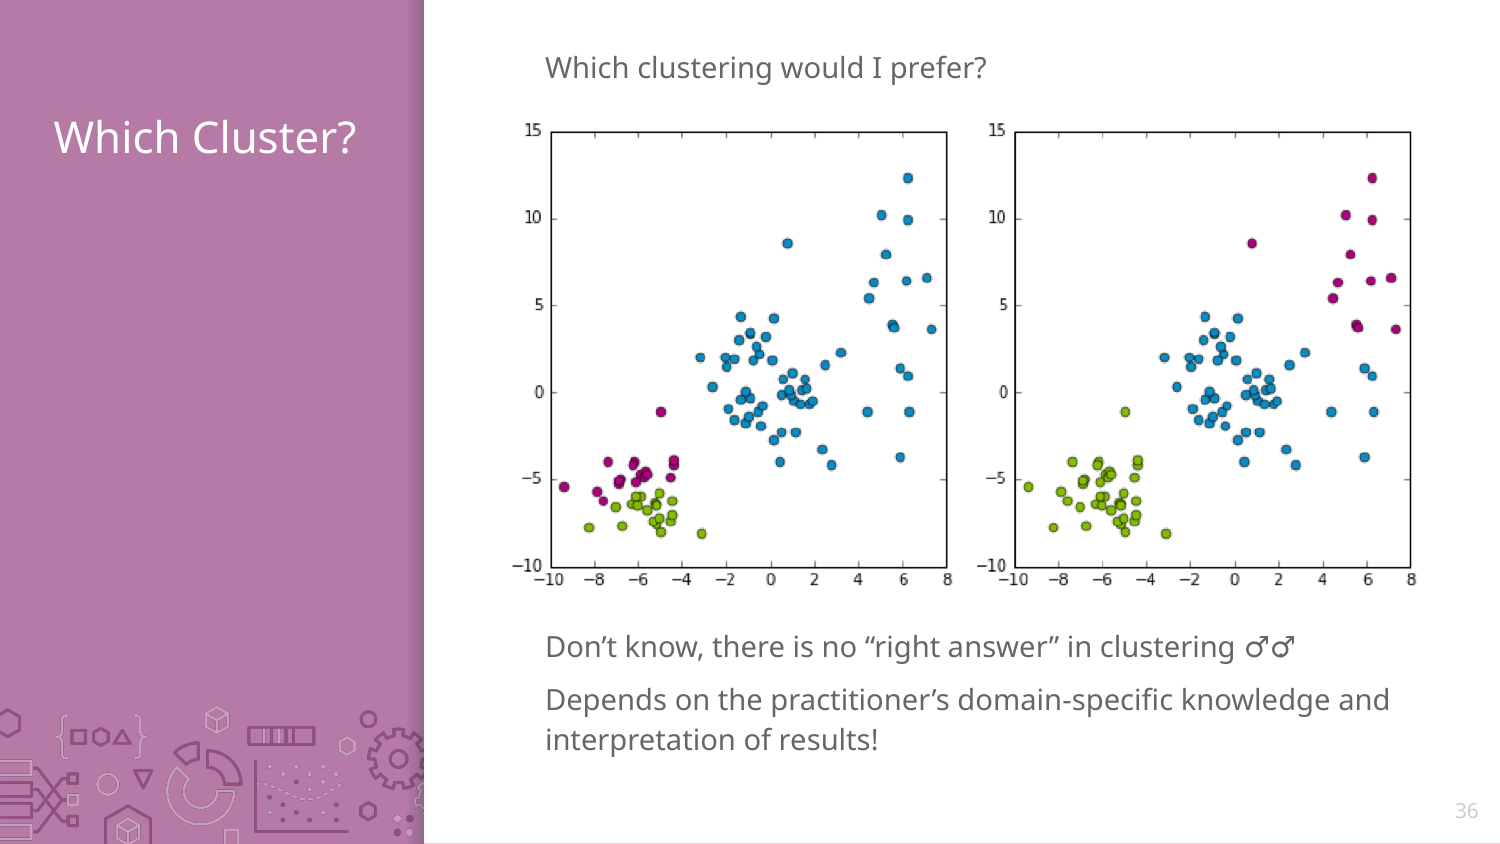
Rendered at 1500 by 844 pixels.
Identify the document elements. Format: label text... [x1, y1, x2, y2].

picture [0, 701, 424, 844]
picture [506, 111, 1426, 600]
list Which clustering would I prefer? Don’t know, there is no “right answer” in clustering 🤷🏾‍♂️ . Depends on the practitioner’s domain-specific knowledge and interpretation of results! [506, 28, 1425, 111]
list Which clustering would I prefer? Don’t know, there is no “right answer” in clustering 🤷🏾‍♂️ . Depends on the practitioner’s domain-specific knowledge and interpretation of results! [506, 606, 1425, 821]
slide_number 36 [1403, 779, 1494, 844]
title Which Cluster? [38, 94, 375, 748]
